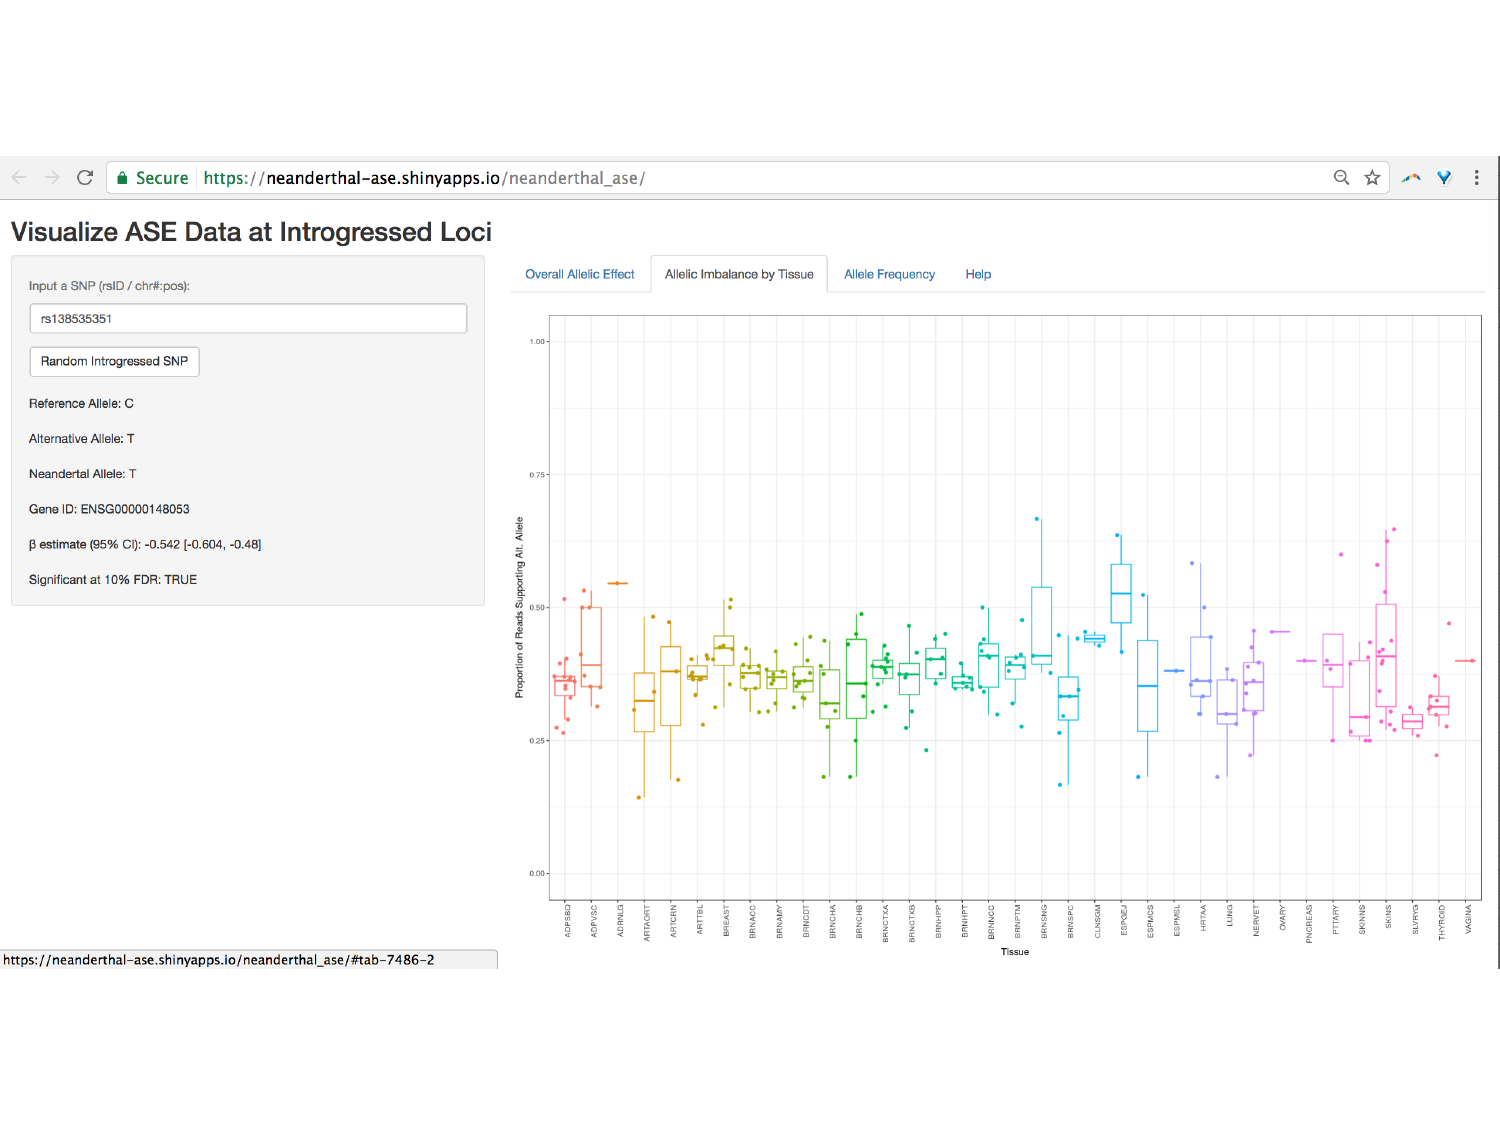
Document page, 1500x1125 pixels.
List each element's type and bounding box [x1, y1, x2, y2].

picture [0, 155, 1500, 969]
